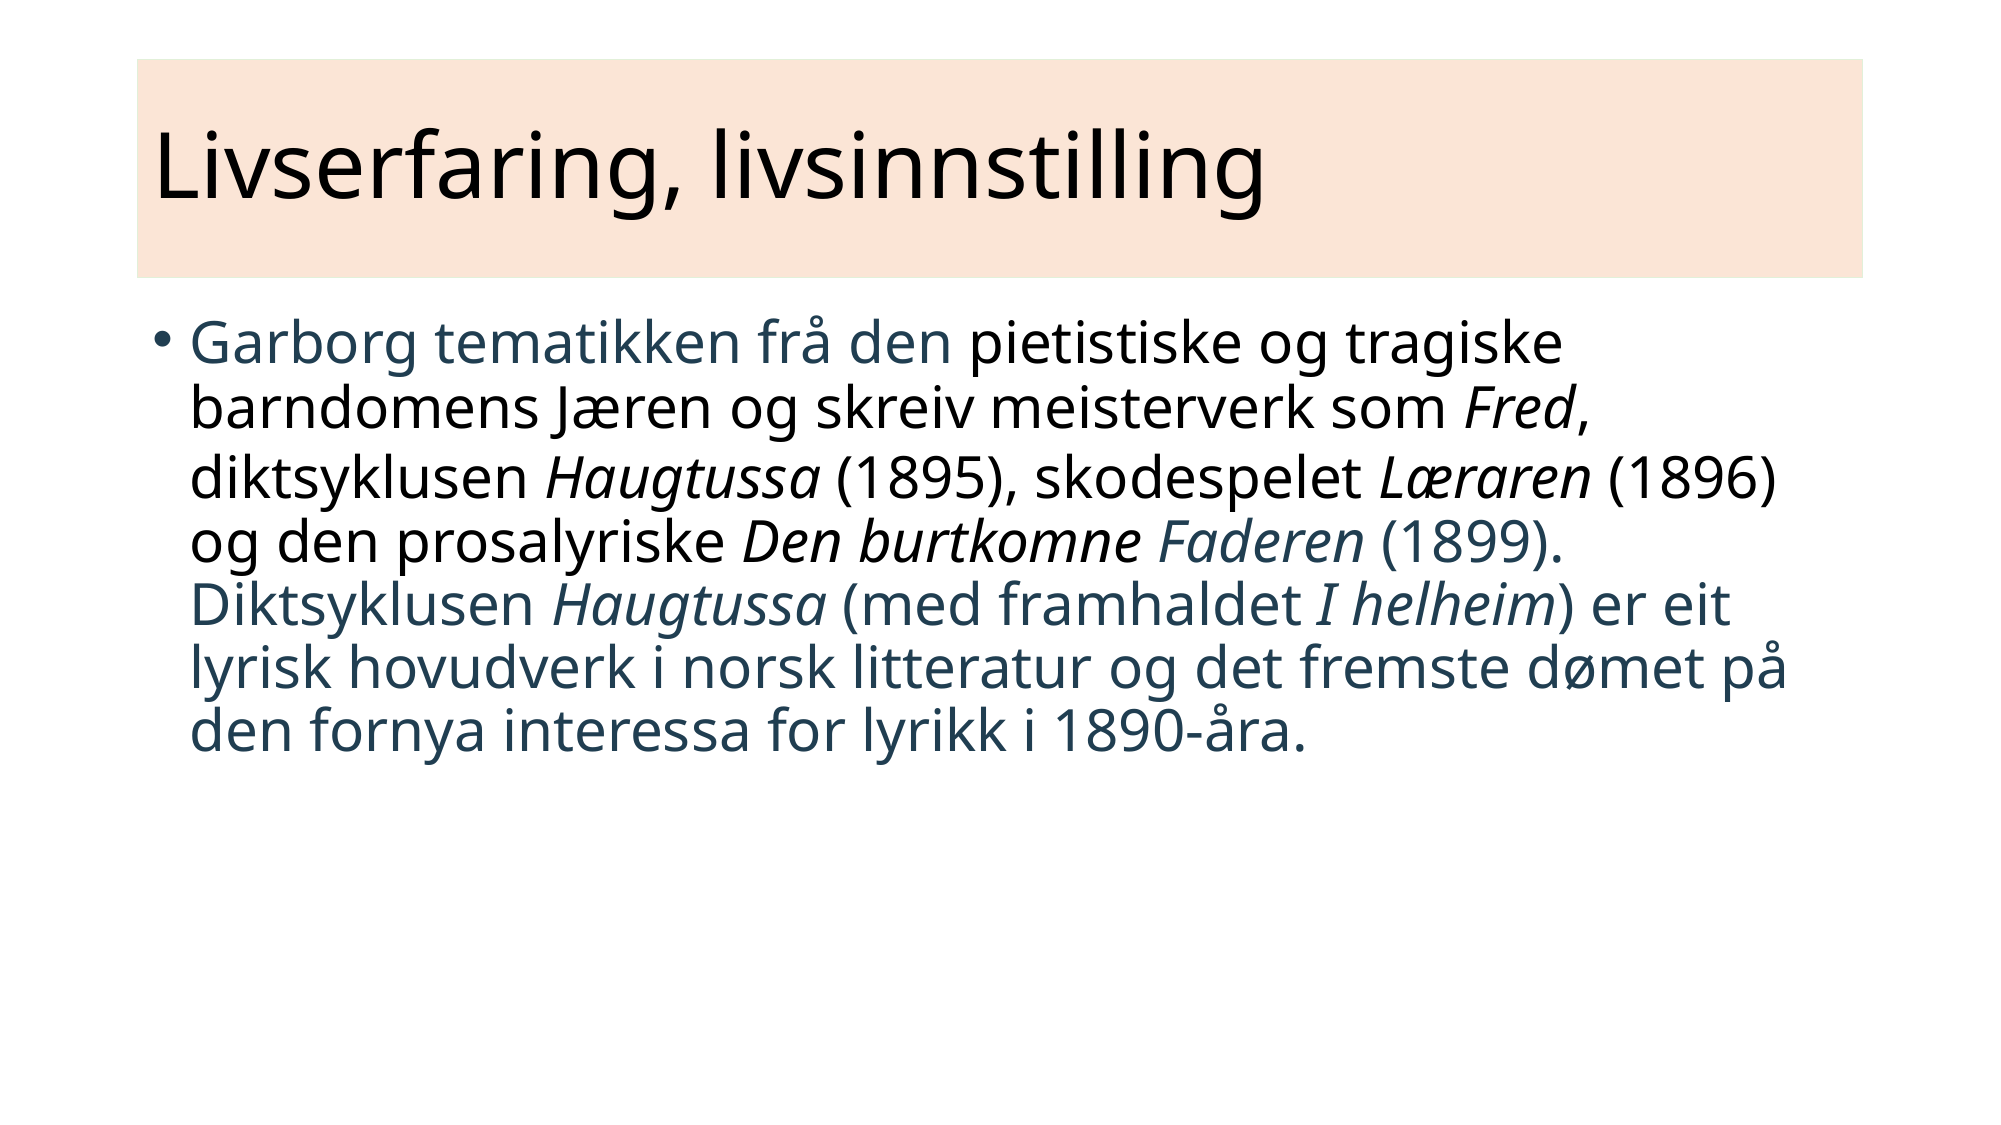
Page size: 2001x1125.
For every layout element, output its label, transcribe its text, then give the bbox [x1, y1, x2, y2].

list Garborg tematikken frå den pietistiske og tragiske barndomens Jæren og skreiv meisterverk som Fred, diktsyklusen Haugtussa (1895), skodespelet Læraren (1896) og den prosalyriske Den burtkomne Faderen (1899). Diktsyklusen Haugtussa (med framhaldet I helheim) er eit lyrisk hovudverk i norsk litteratur og det fremste dømet på den fornya interessa for lyrikk i 1890-åra. [137, 299, 1863, 1014]
title Livserfaring, livsinnstilling [137, 59, 1863, 278]
